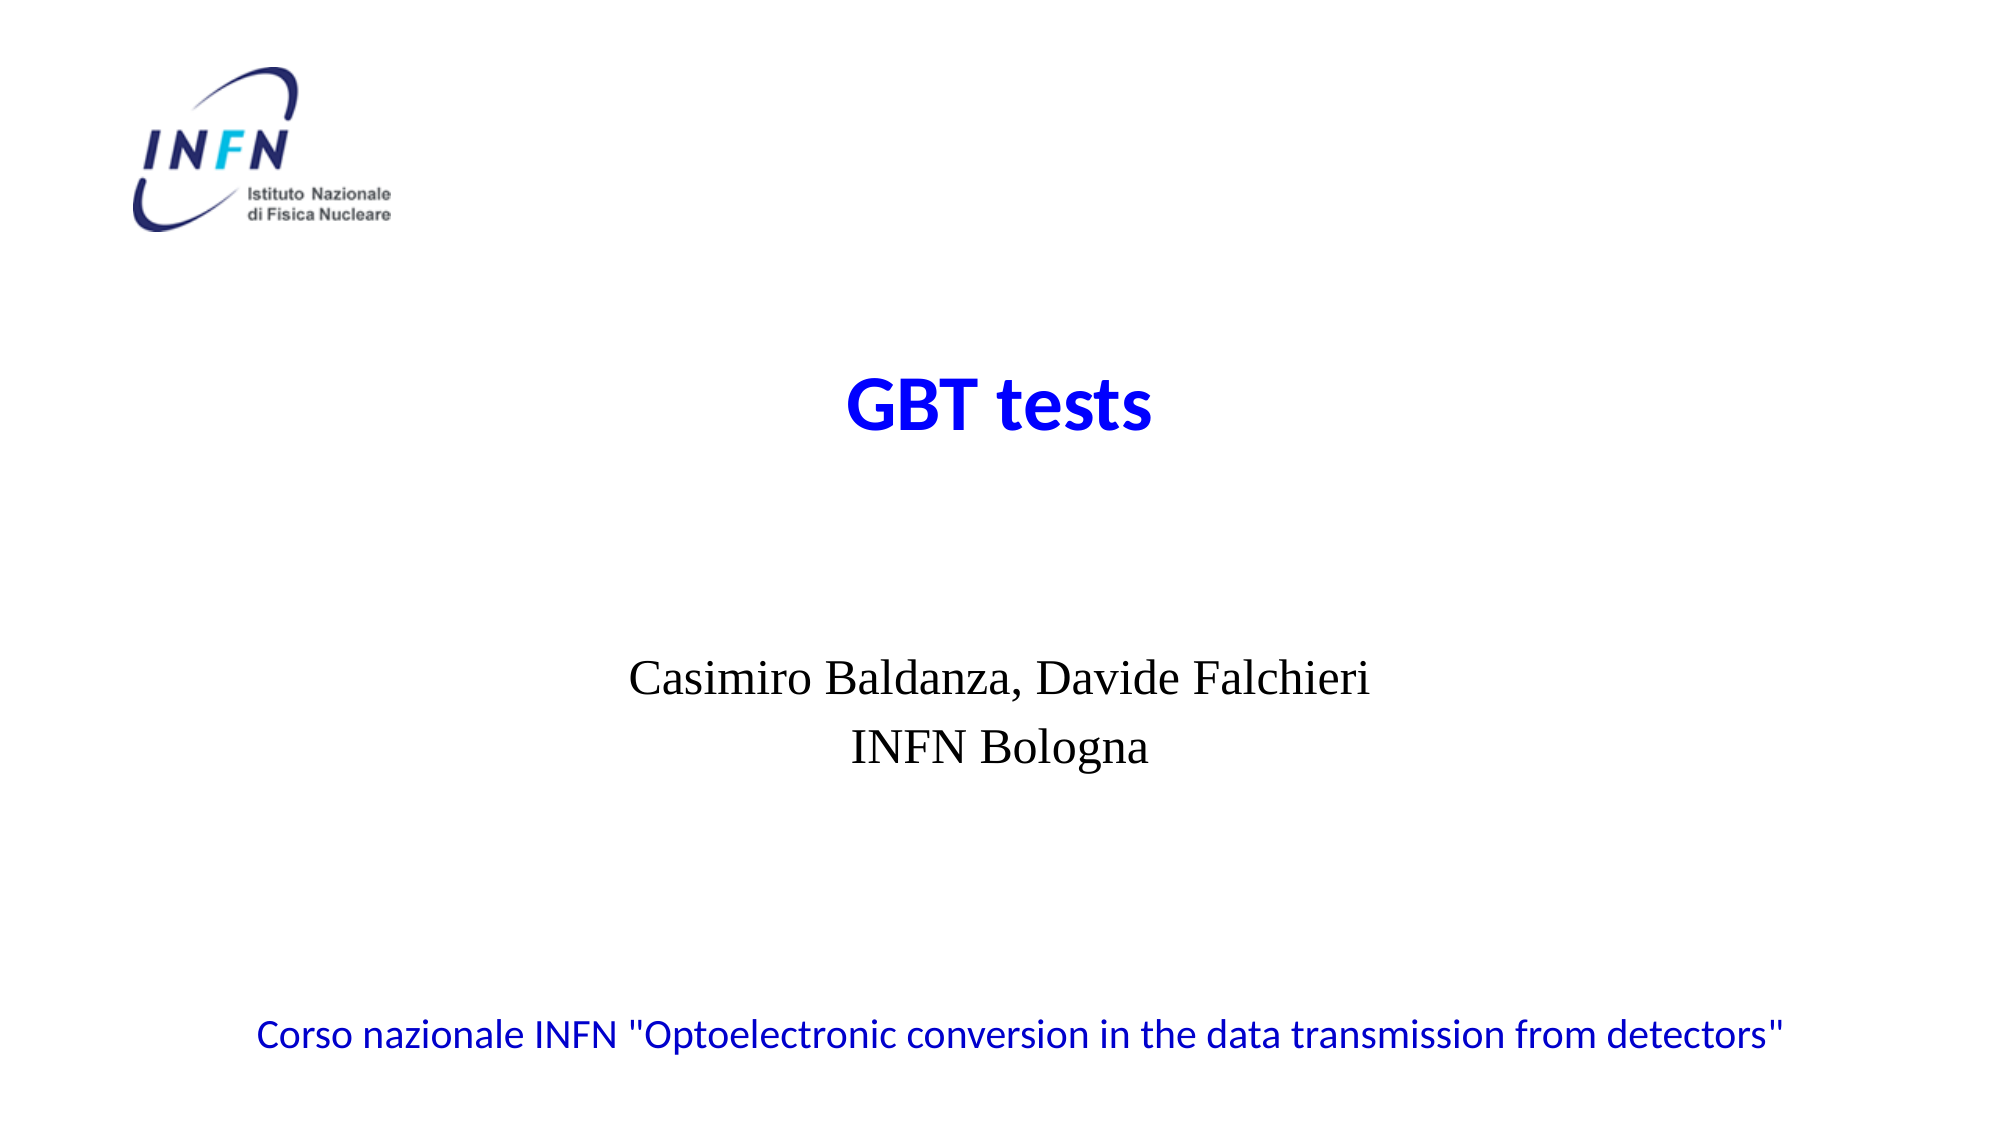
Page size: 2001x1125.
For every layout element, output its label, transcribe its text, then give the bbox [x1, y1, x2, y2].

text_box GBT tests [291, 343, 1709, 454]
text_box Casimiro Baldanza, Davide Falchieri INFN Bologna [474, 636, 1525, 796]
picture [132, 67, 391, 232]
text_box Corso nazionale INFN "Optoelectronic conversion in the data transmission from detectors" [220, 999, 1821, 1066]
